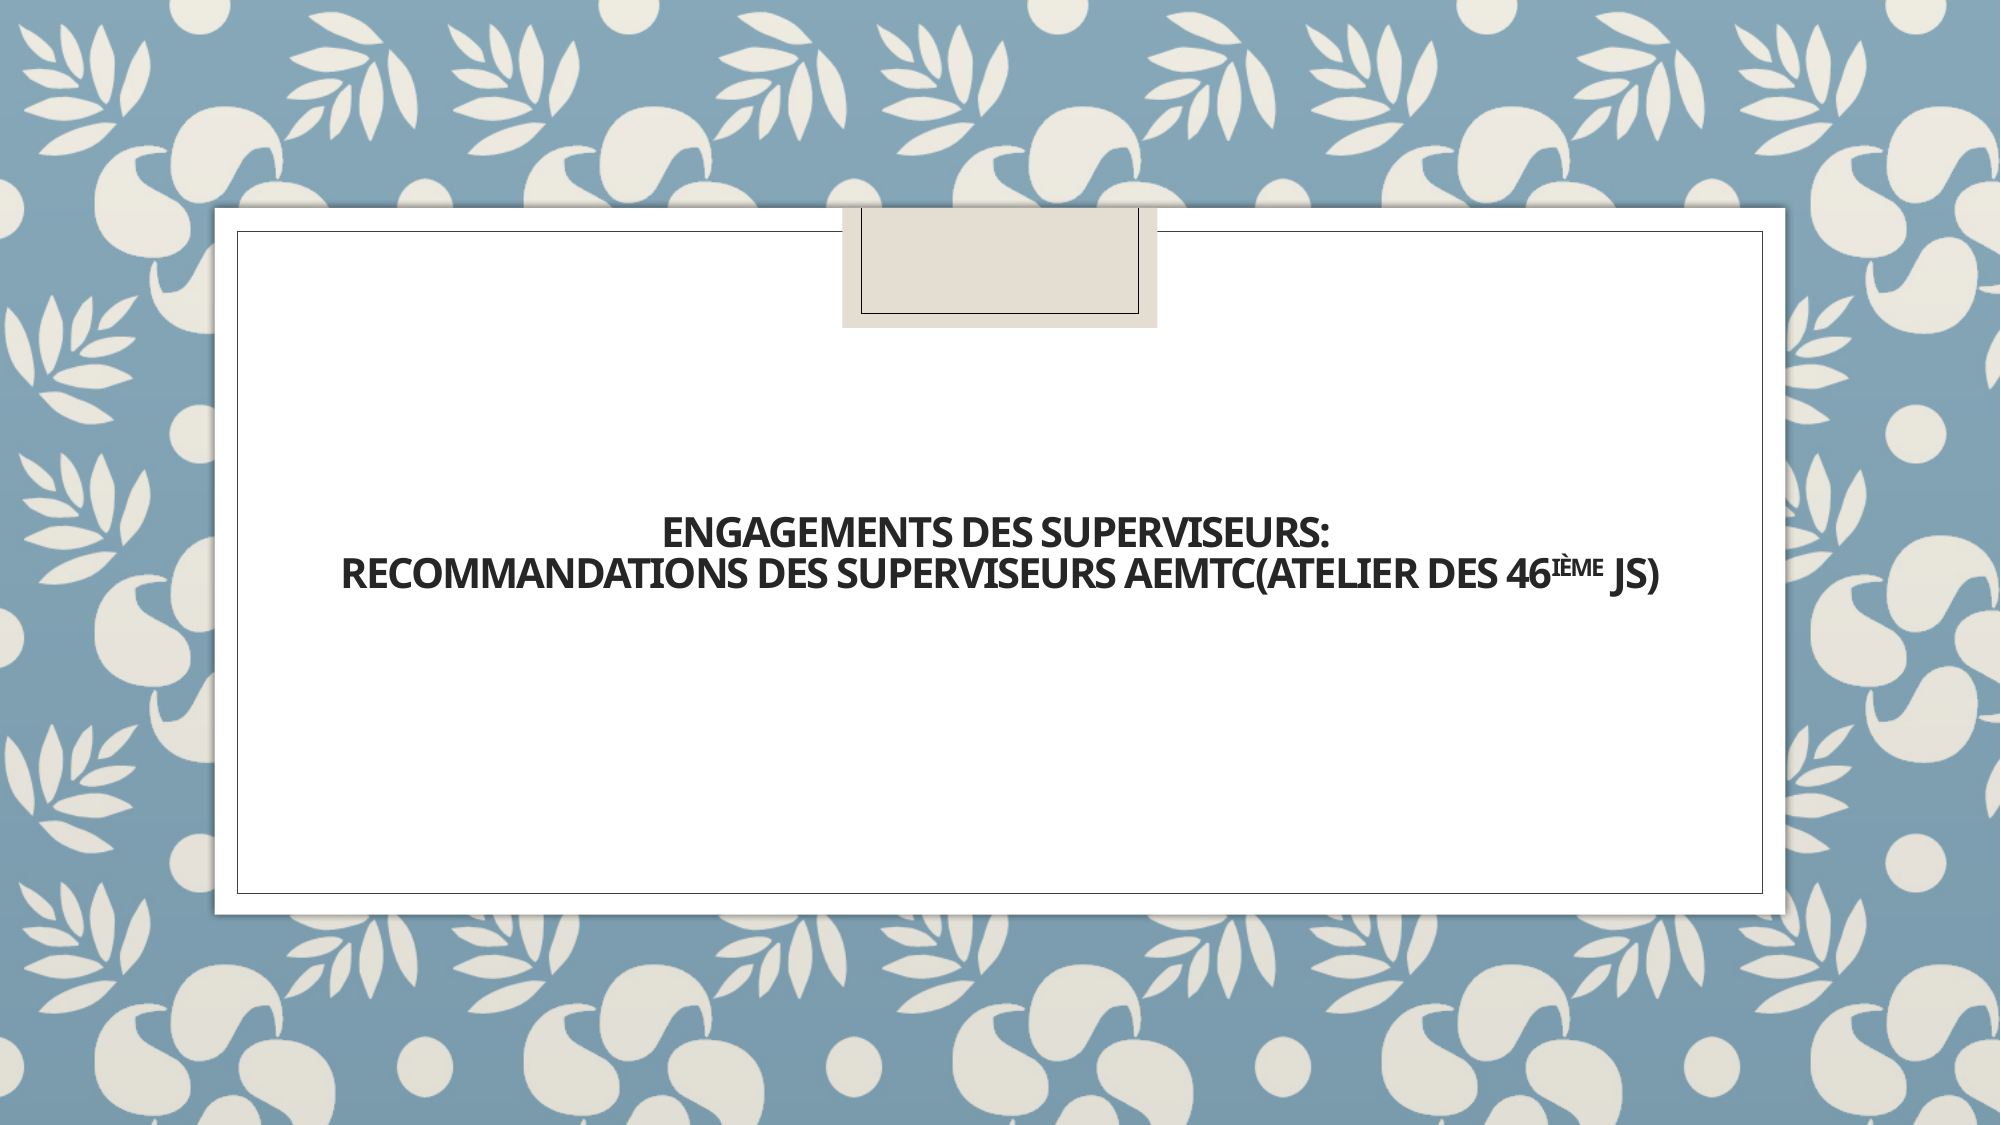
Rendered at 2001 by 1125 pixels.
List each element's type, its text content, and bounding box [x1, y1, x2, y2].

title Engagements des superviseurs: recommandations des superviseurs AEMTC(atelier des 46ième JS) [256, 343, 1745, 769]
